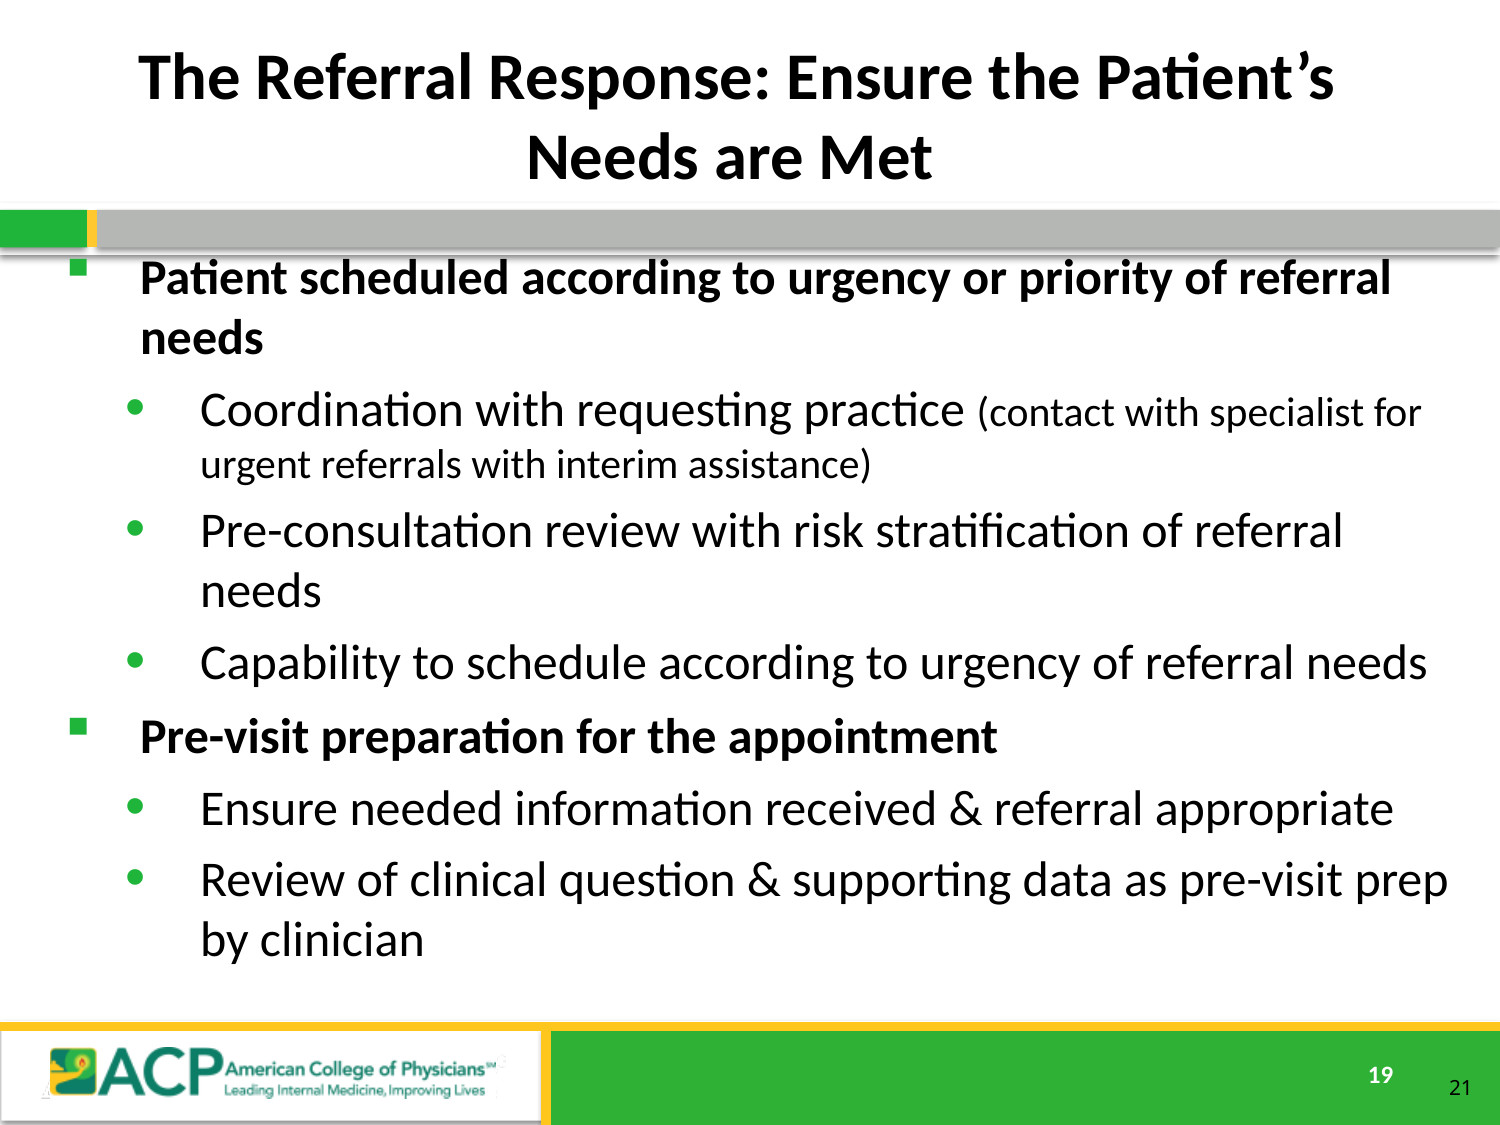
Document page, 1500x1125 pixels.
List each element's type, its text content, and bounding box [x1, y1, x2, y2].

list Patient scheduled according to urgency or priority of referral needs Coordination with requesting practice (contact with specialist for urgent referrals with interim assistance) Pre-consultation review with risk stratification of referral needs Capability to schedule according to urgency of referral needs Pre-visit preparation for the appointment Ensure needed information received & referral appropriate Review of clinical question & supporting data as pre-visit prep by clinician [50, 237, 1488, 1055]
text_box 21 [1367, 1067, 1488, 1113]
title The Referral Response: Ensure the Patient’s Needs are Met [75, 37, 1400, 188]
picture [50, 1055, 496, 1099]
